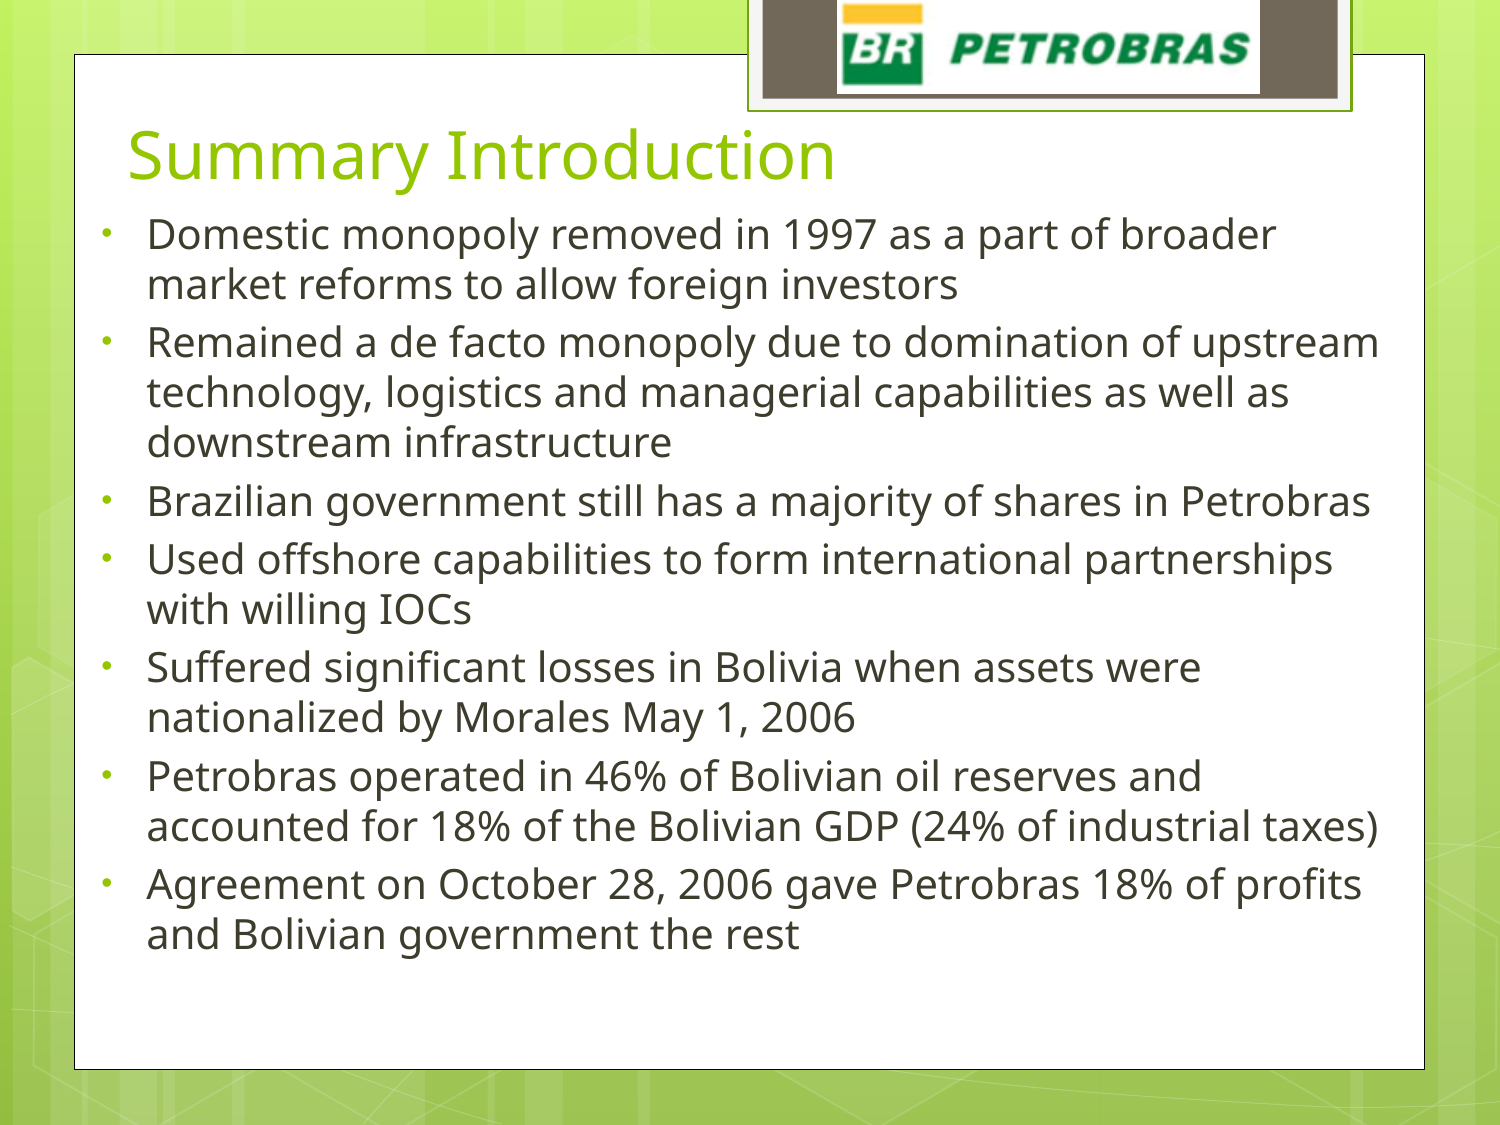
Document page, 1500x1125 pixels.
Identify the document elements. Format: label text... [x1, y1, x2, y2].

list Domestic monopoly removed in 1997 as a part of broader market reforms to allow foreign investors Remained a de facto monopoly due to domination of upstream technology, logistics and managerial capabilities as well as downstream infrastructure Brazilian government still has a majority of shares in Petrobras Used offshore capabilities to form international partnerships with willing IOCs Suffered significant losses in Bolivia when assets were nationalized by Morales May 1, 2006 Petrobras operated in 46% of Bolivian oil reserves and accounted for 18% of the Bolivian GDP (24% of industrial taxes) Agreement on October 28, 2006 gave Petrobras 18% of profits and Bolivian government the rest [75, 200, 1425, 975]
title Summary Introduction [112, 95, 1438, 200]
picture [837, 0, 1260, 94]
